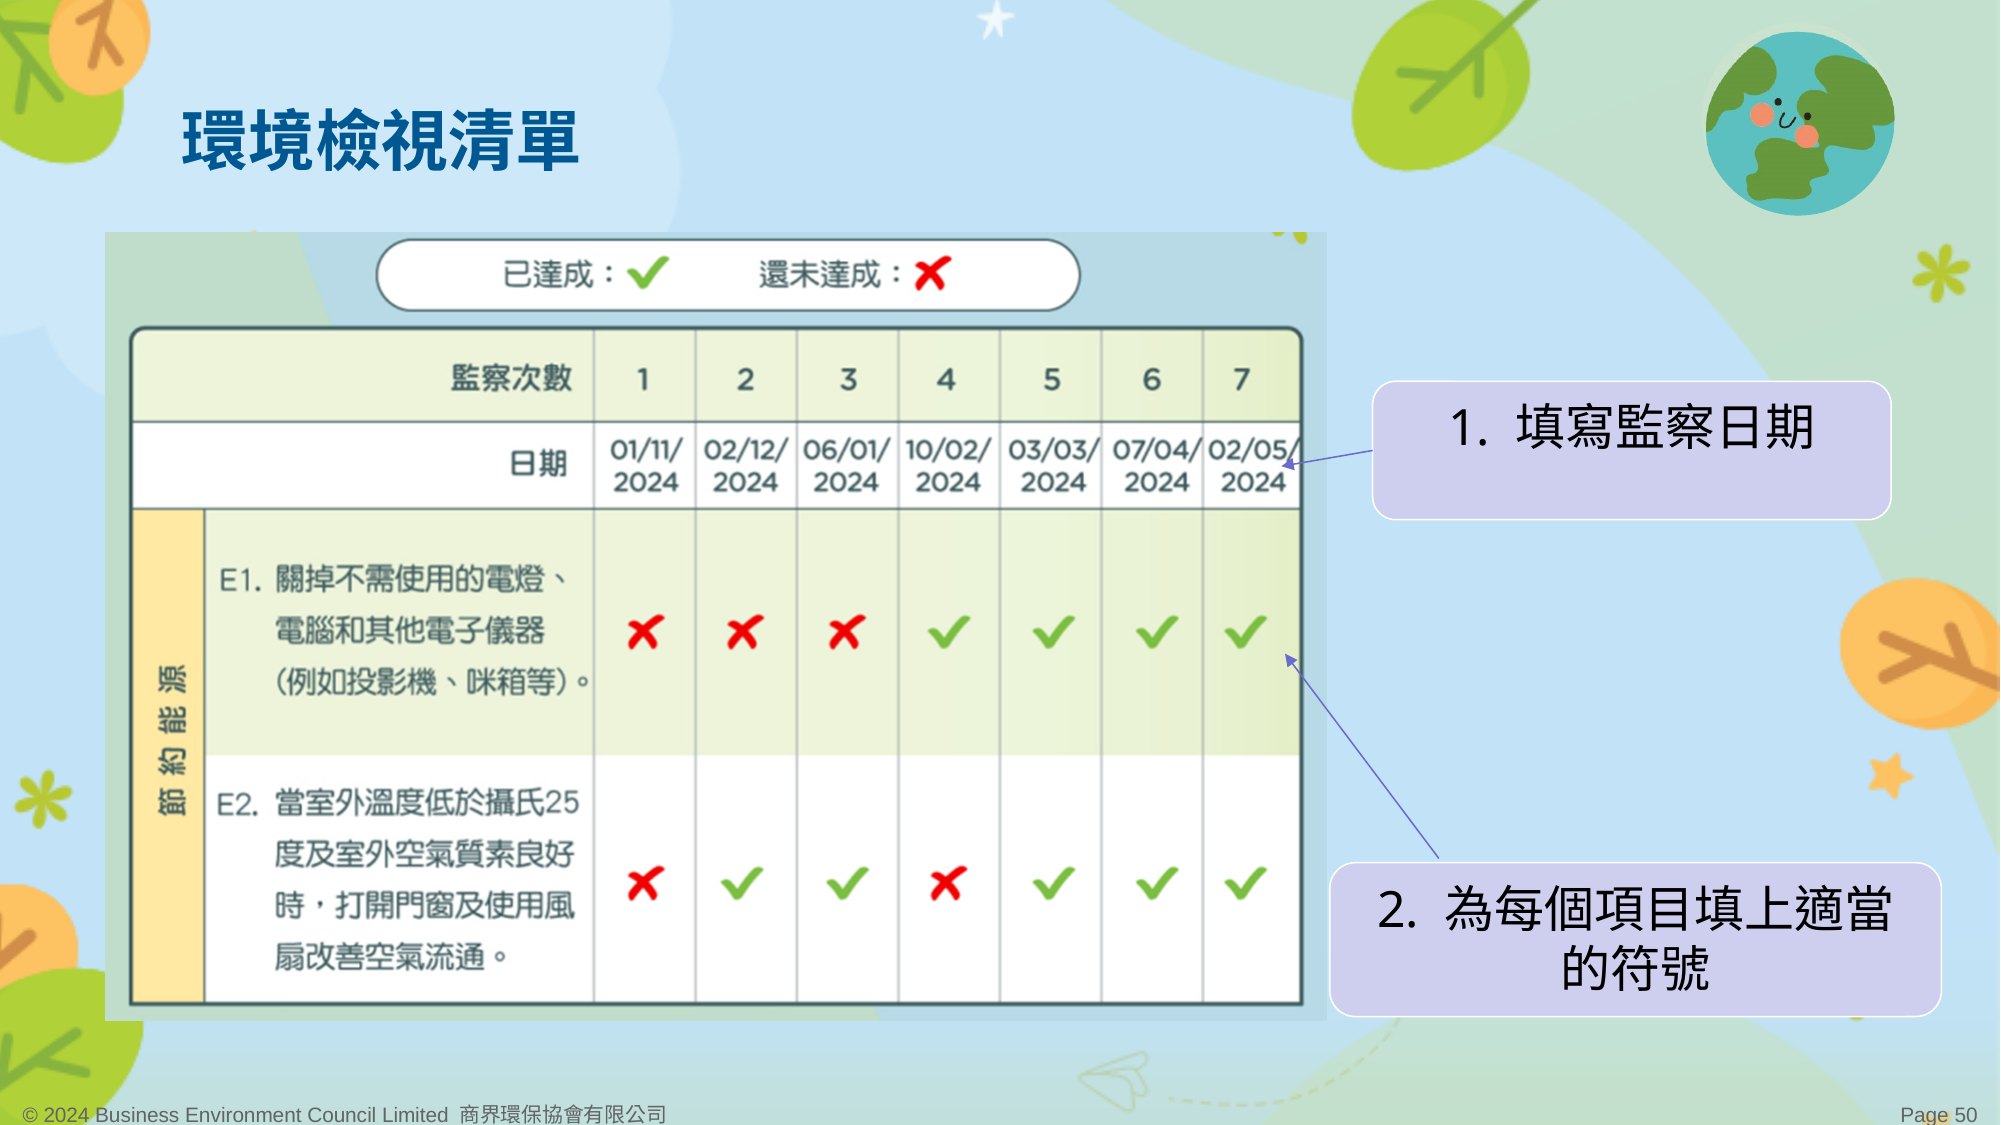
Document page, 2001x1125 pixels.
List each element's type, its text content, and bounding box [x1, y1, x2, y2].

slide_number Page 50 [1771, 1093, 1993, 1125]
footer © 2024 Business Environment Council Limited 商界環保協會有限公司 [7, 1093, 1048, 1121]
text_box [1281, 450, 1373, 467]
title 環境檢視清單 [166, 45, 1786, 233]
picture [0, 0, 2000, 1125]
text_box 2. 為每個項目填上適當的符號 [1329, 862, 1942, 1017]
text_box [1284, 653, 1439, 859]
text_box 1. 填寫監察日期 [1372, 381, 1892, 520]
